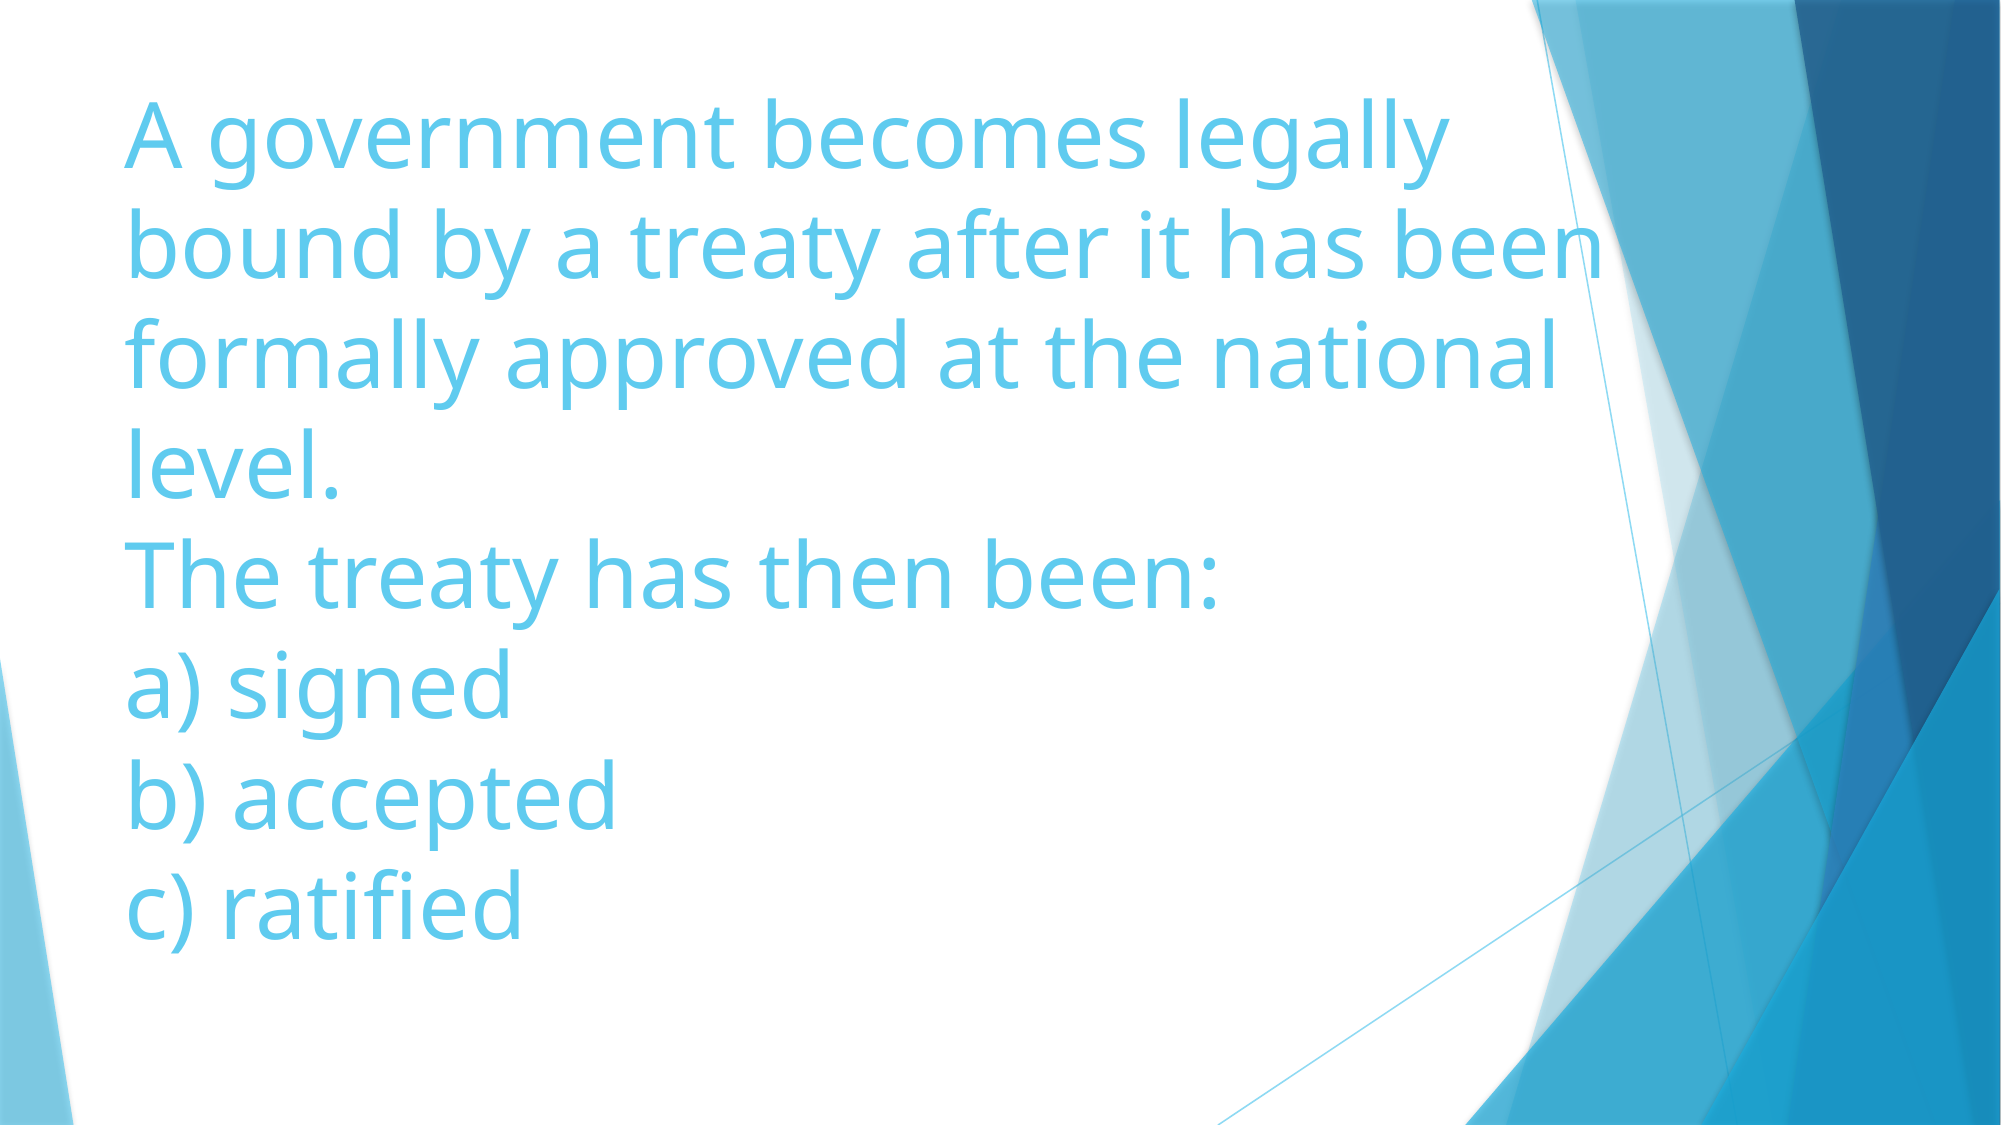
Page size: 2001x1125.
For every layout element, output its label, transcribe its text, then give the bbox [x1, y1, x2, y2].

title A government becomes legally bound by a treaty after it has been formally approved at the national level. The treaty has then been: a) signed b) accepted c) ratified [109, 69, 1649, 1018]
